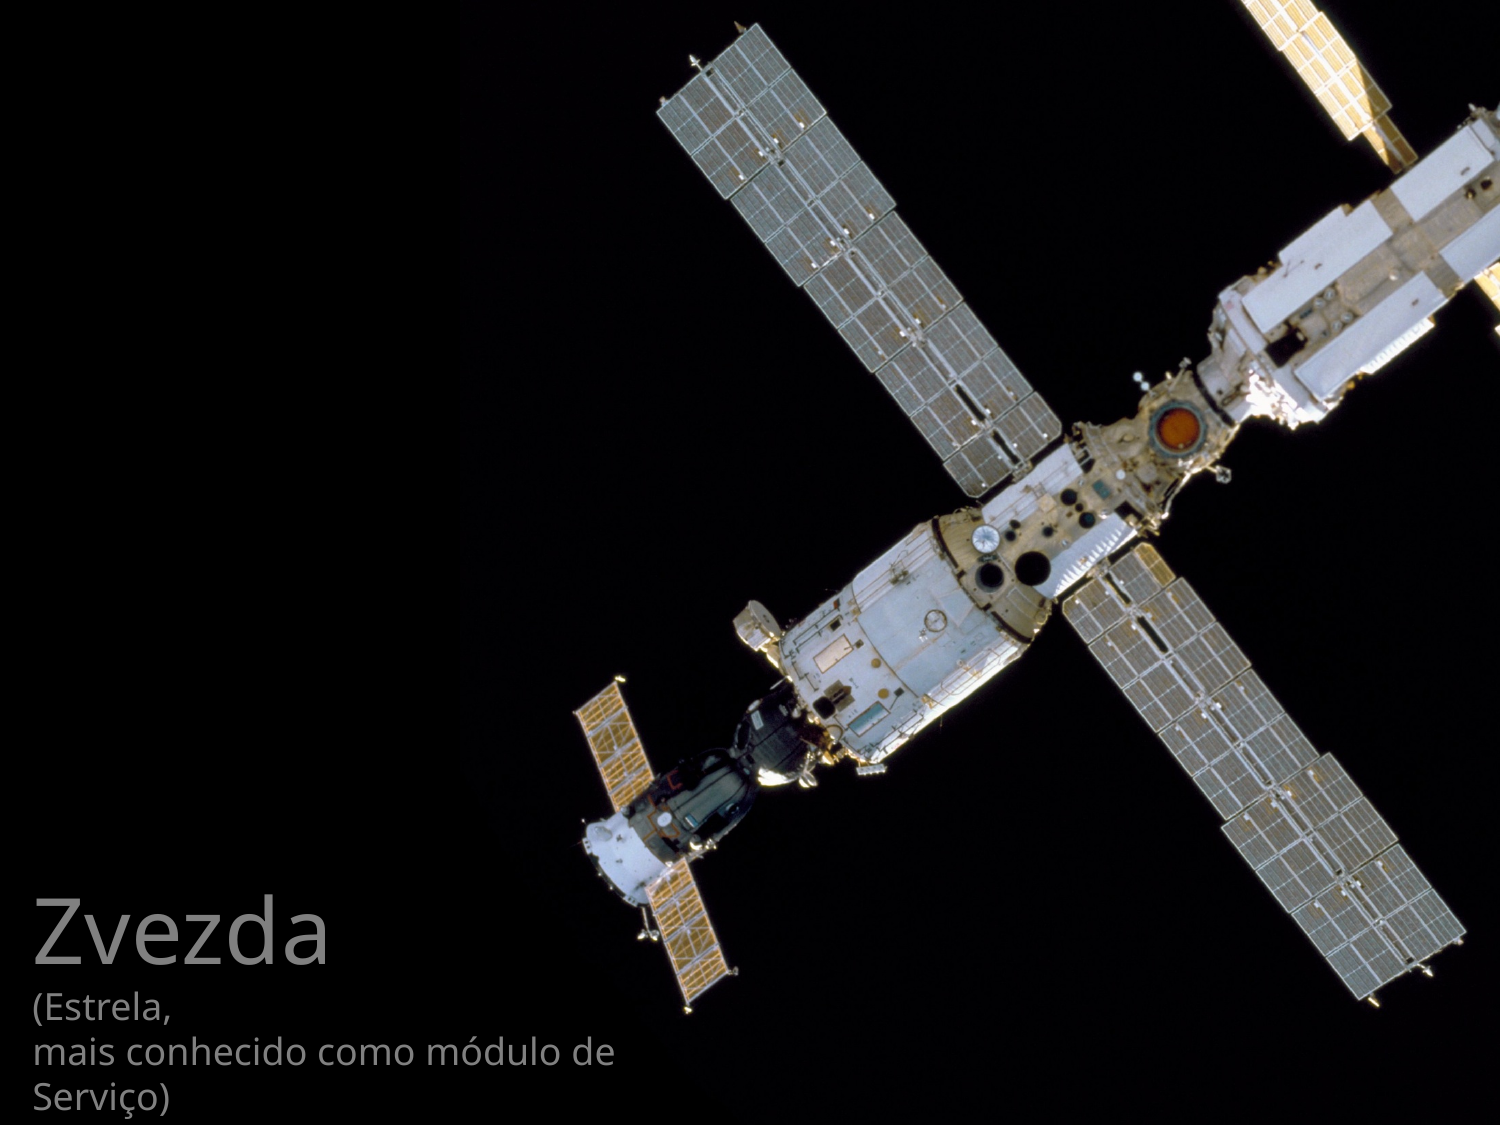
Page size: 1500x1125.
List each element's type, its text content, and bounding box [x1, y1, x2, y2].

picture [460, 0, 1500, 1125]
text_box Zvezda (Estrela, mais conhecido como módulo de Serviço) [17, 865, 455, 1125]
